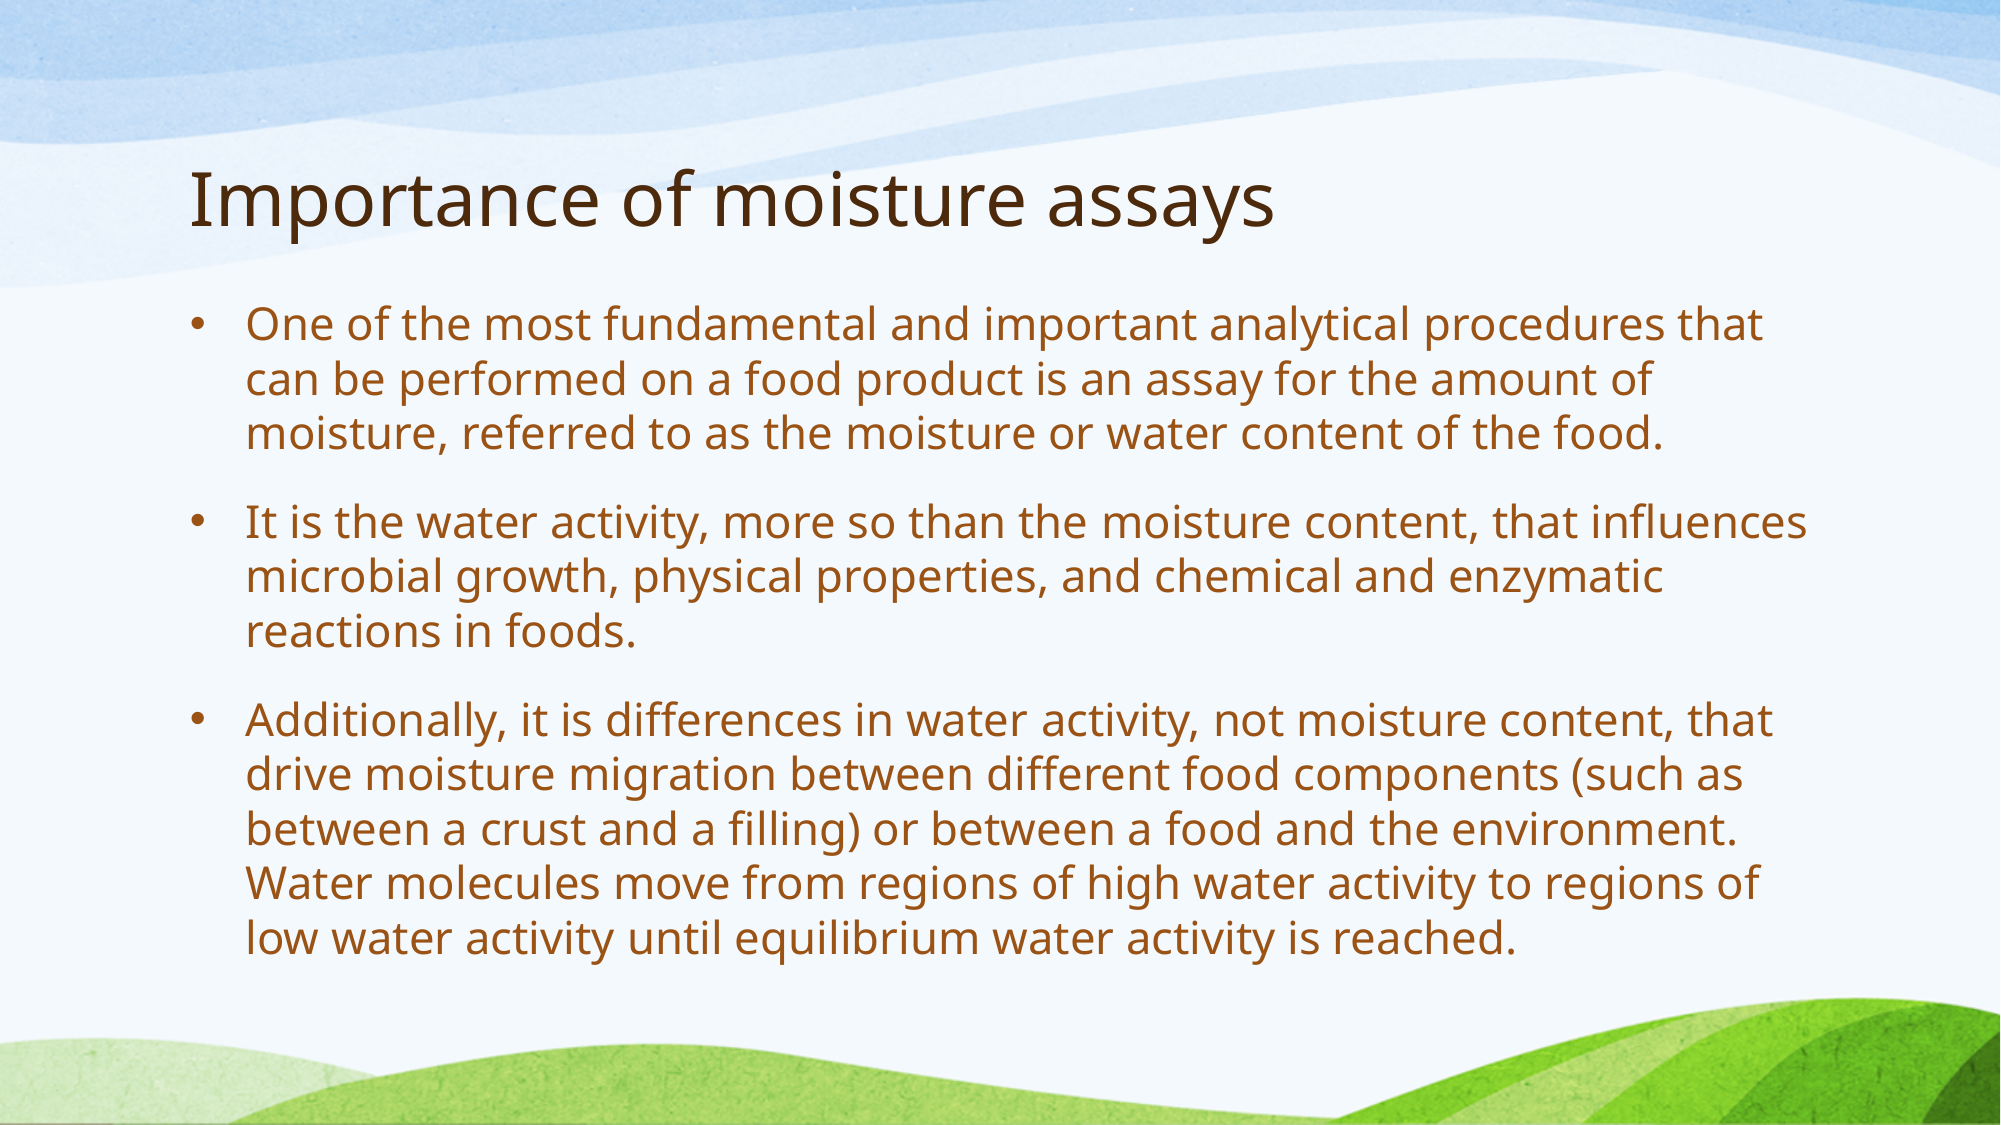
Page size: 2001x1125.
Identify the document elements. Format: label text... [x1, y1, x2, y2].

list One of the most fundamental and important analytical procedures that can be performed on a food product is an assay for the amount of moisture, referred to as the moisture or water content of the food. It is the water activity, more so than the moisture content, that influences microbial growth, physical properties, and chemical and enzymatic reactions in foods. Additionally, it is differences in water activity, not moisture content, that drive moisture migration between different food components (such as between a crust and a filling) or between a food and the environment. Water molecules move from regions of high water activity to regions of low water activity until equilibrium water activity is reached. [174, 287, 1825, 982]
title Importance of moisture assays [174, 50, 1825, 250]
picture [0, 0, 2001, 1125]
